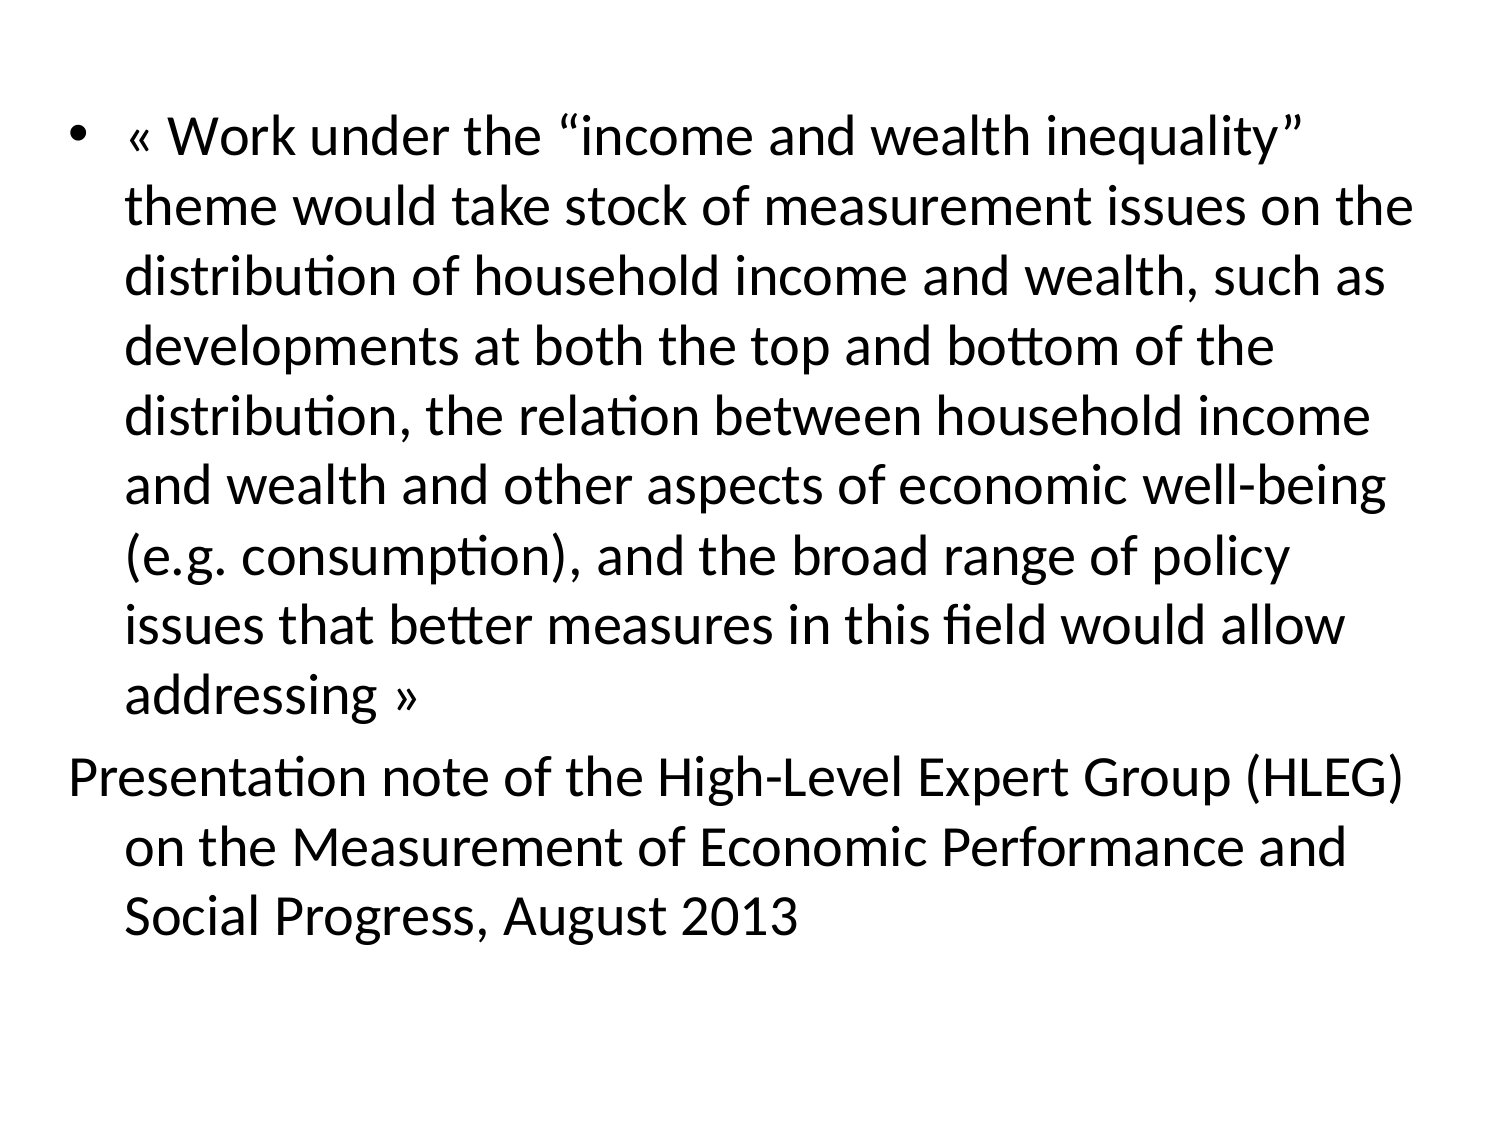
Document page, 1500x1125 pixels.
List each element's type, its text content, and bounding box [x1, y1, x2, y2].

list « Work under the “income and wealth inequality” theme would take stock of measurement issues on the distribution of household income and wealth, such as developments at both the top and bottom of the distribution, the relation between household income and wealth and other aspects of economic well-being (e.g. consumption), and the broad range of policy issues that better measures in this field would allow addressing » Presentation note of the High-Level Expert Group (HLEG) on the Measurement of Economic Performance and Social Progress, August 2013 [53, 90, 1459, 1005]
